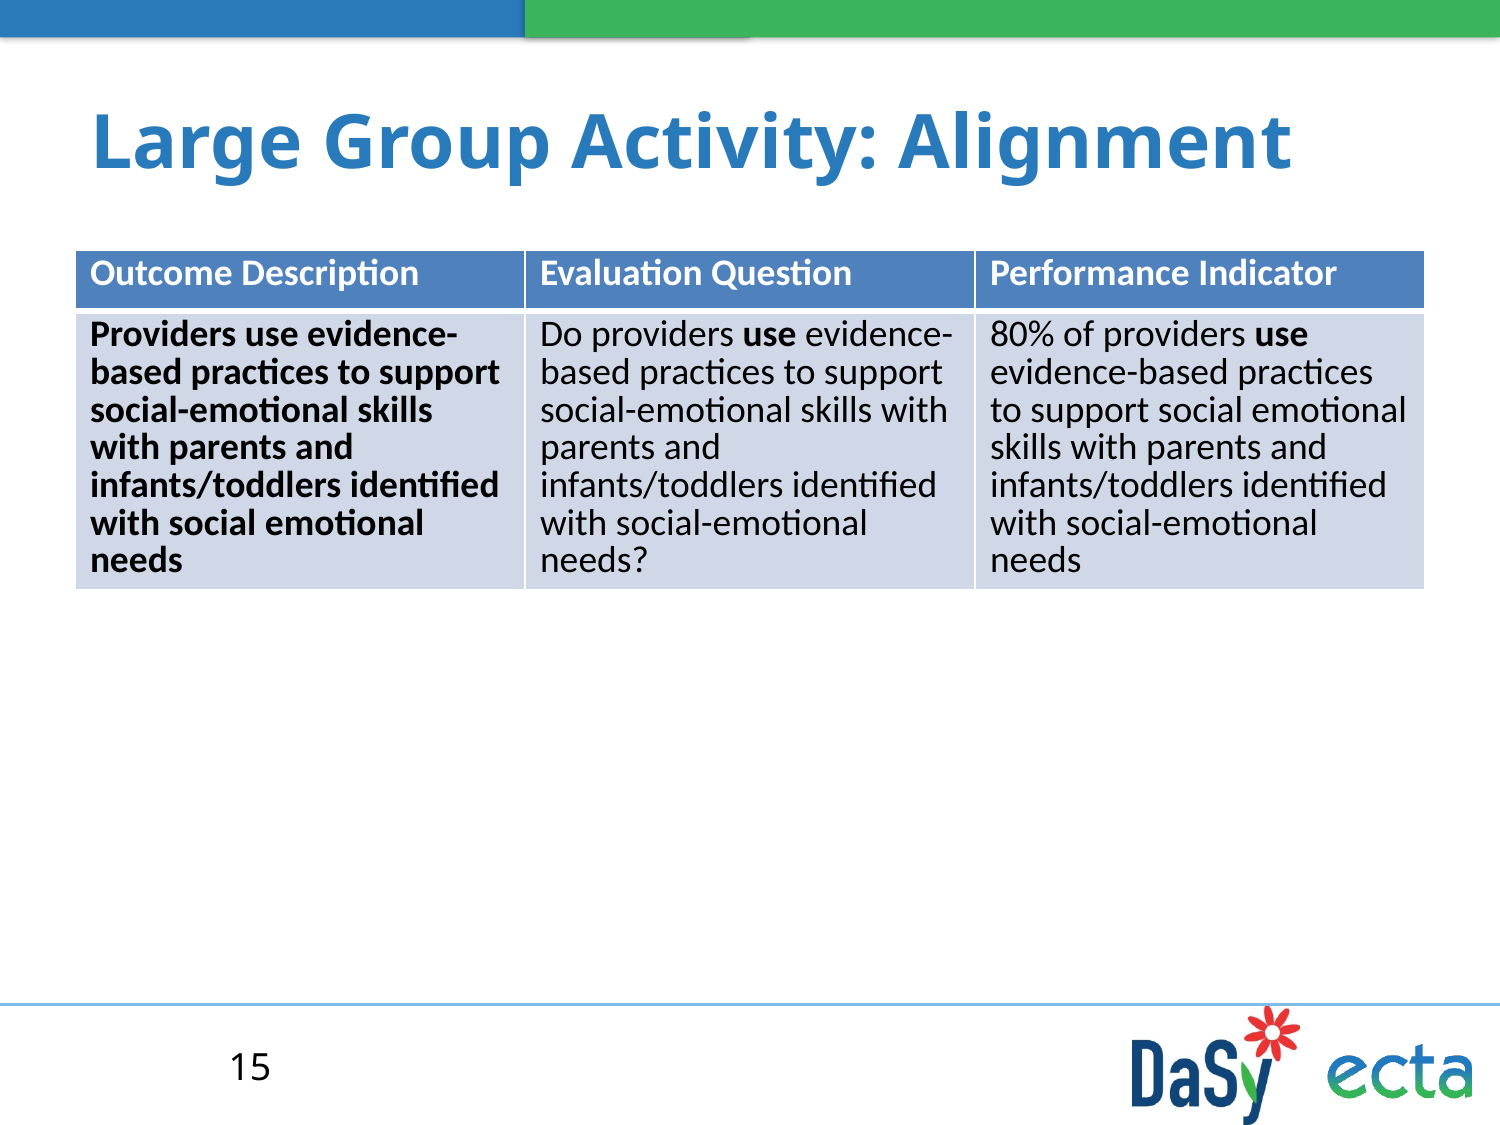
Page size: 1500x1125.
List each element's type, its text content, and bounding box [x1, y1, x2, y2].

picture [1312, 1037, 1487, 1105]
table_header Outcome Description [76, 251, 524, 308]
picture [1132, 1006, 1300, 1125]
title Large Group Activity: Alignment [74, 44, 1426, 234]
table_cell Do providers use evidence-based practices to support social-emotional skills with parents and infants/toddlers identified with social-emotional needs? [526, 314, 974, 589]
slide_number 15 [75, 1038, 425, 1098]
table_header Performance Indicator [976, 251, 1424, 308]
table_header Evaluation Question [526, 251, 974, 308]
table_cell Providers use evidence-based practices to support social-emotional skills with parents and infants/toddlers identified with social emotional needs [76, 314, 524, 589]
table_cell 80% of providers use evidence-based practices to support social emotional skills with parents and infants/toddlers identified with social-emotional needs [976, 314, 1424, 589]
